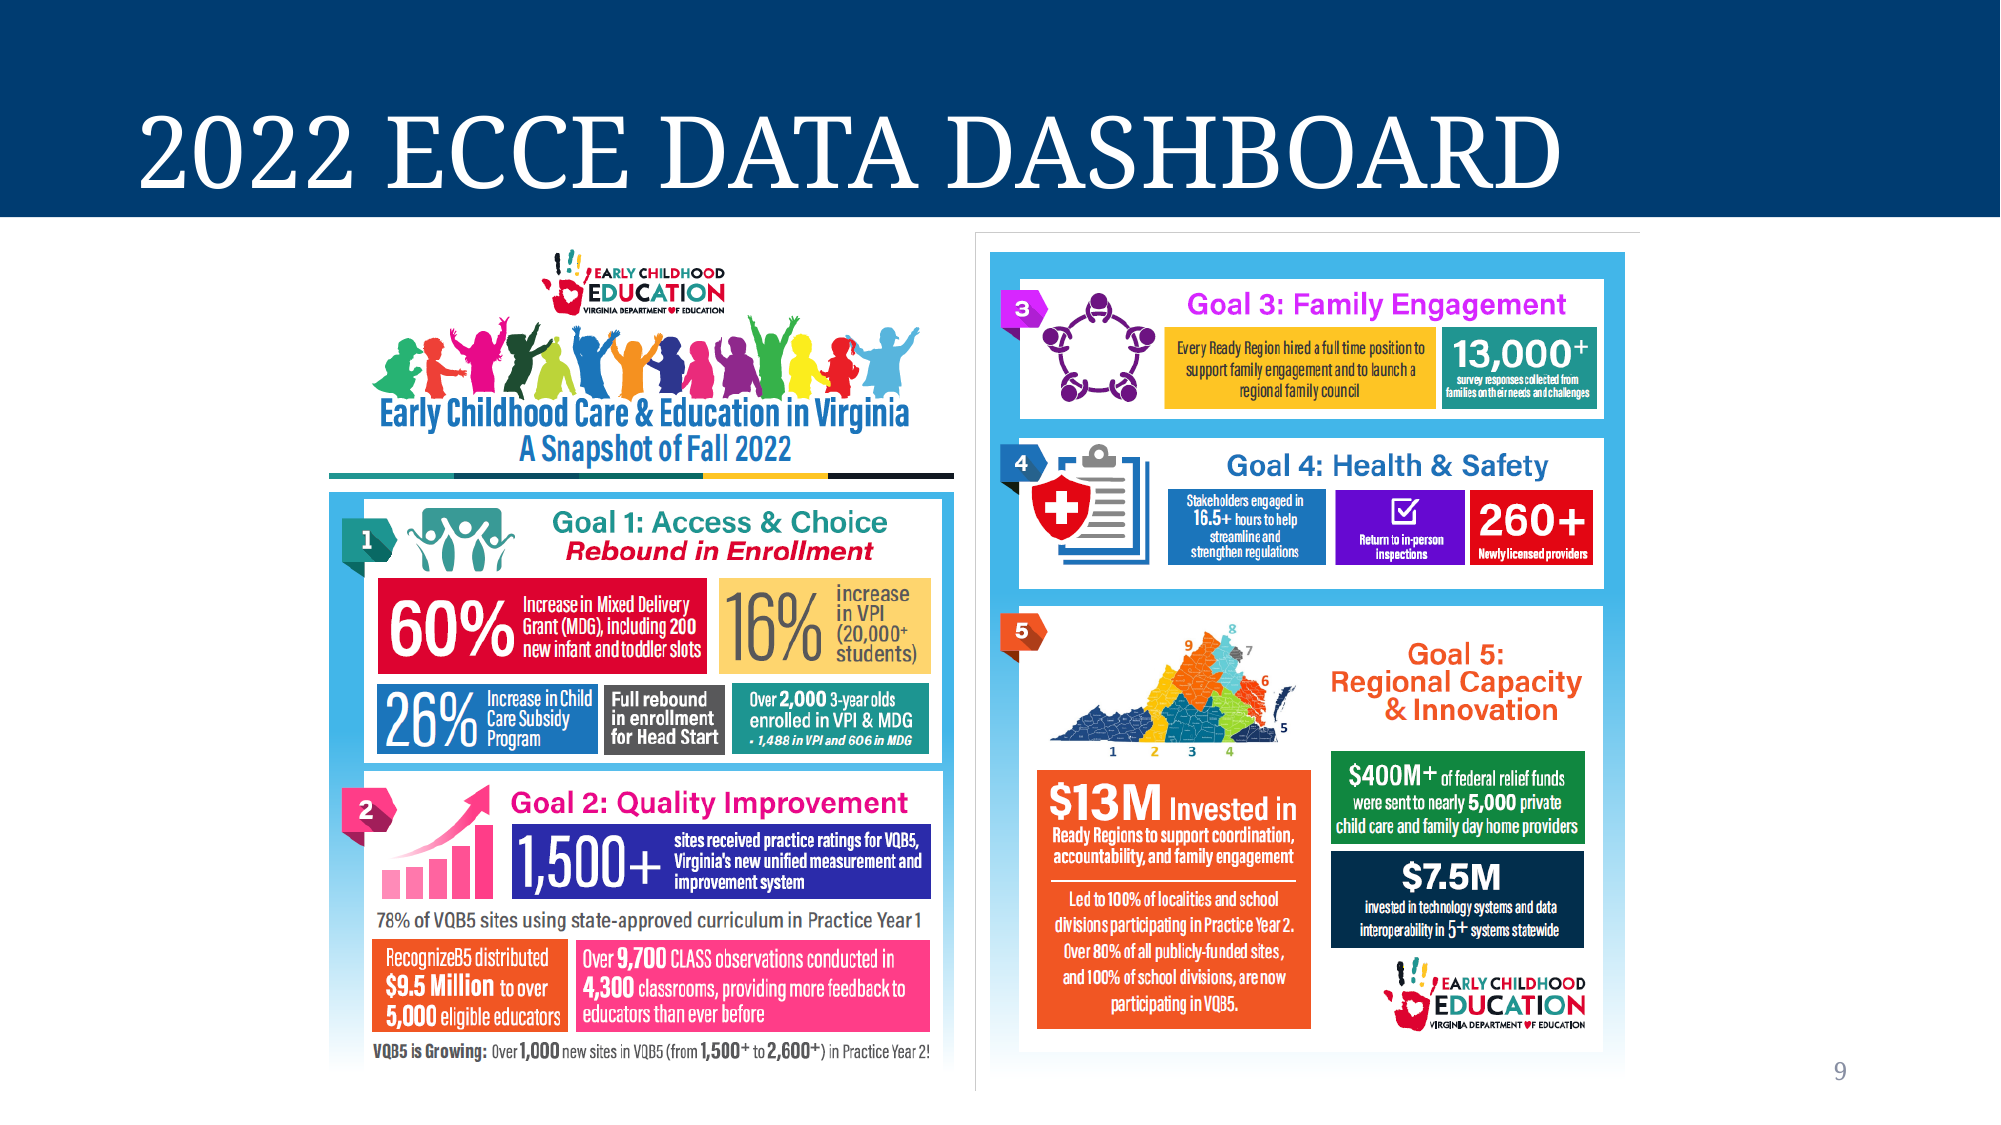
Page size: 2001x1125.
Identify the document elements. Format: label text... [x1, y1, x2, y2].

picture [309, 231, 1640, 1091]
slide_number 9 [1412, 1042, 1863, 1103]
title 2022 ECCE Data Dashboard [0, 0, 2000, 218]
